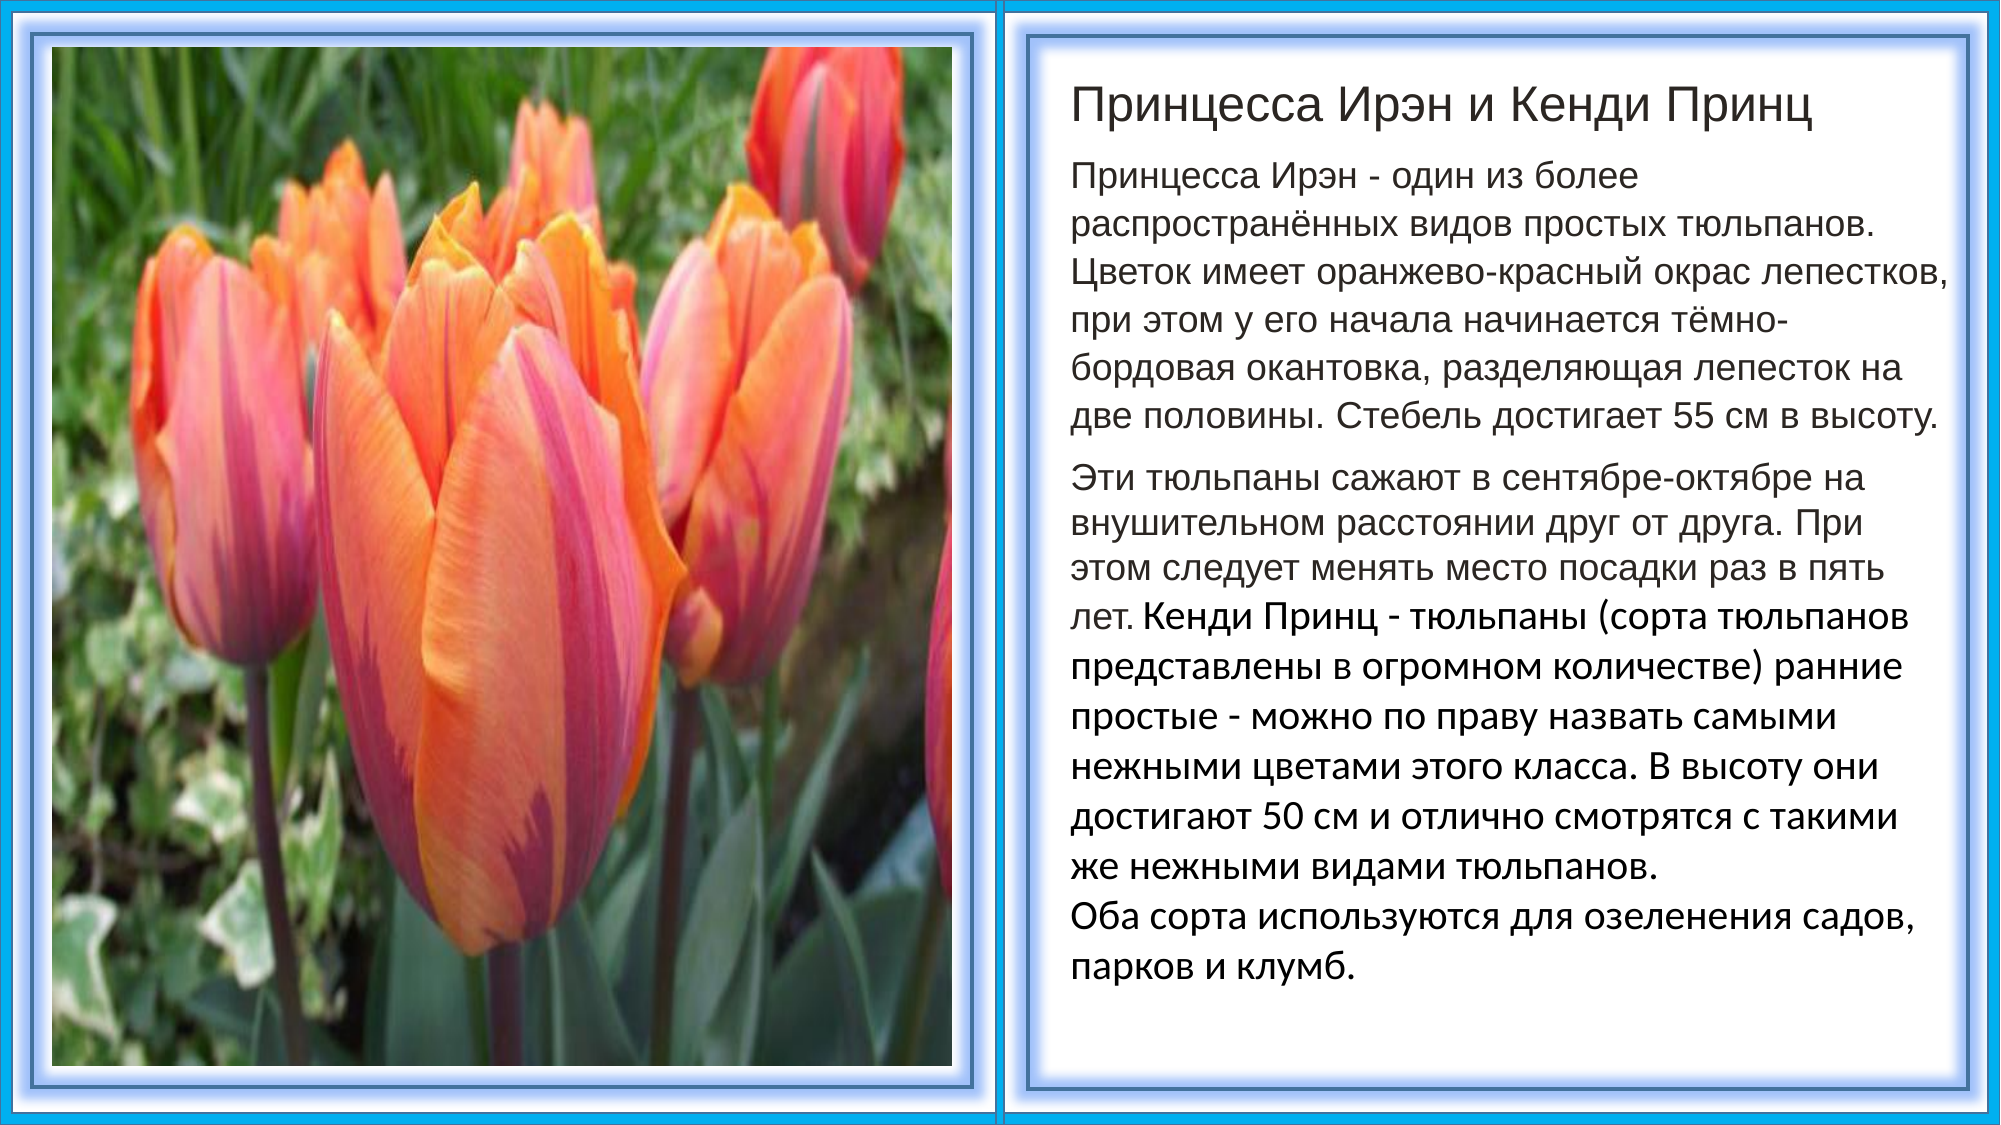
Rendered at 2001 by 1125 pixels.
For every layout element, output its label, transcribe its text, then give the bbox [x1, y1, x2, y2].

text_box [1026, 34, 1970, 1091]
picture [52, 47, 952, 1066]
text_box [0, 0, 995, 1125]
text_box Принцесса Ирэн и Кенди Принц Принцесса Ирэн - один из более распространённых видов простых тюльпанов. Цветок имеет оранжево-красный окрас лепестков, при этом у его начала начинается тёмно-бордовая окантовка, разделяющая лепесток на две половины. Стебель достигает 55 см в высоту. Эти тюльпаны сажают в сентябре-октябре на внушительном расстоянии друг от друга. При этом следует менять место посадки раз в пять лет. Кенди Принц - тюльпаны (сорта тюльпанов представлены в огромном количестве) ранние простые - можно по праву назвать самыми нежными цветами этого класса. В высоту они достигают 50 см и отлично смотрятся с такими же нежными видами тюльпанов. Оба сорта используются для озеленения садов, парков и клумб. [1055, 60, 1970, 1039]
text_box [30, 32, 974, 1089]
text_box [1005, 0, 2000, 1125]
text_box [995, 0, 1005, 1125]
